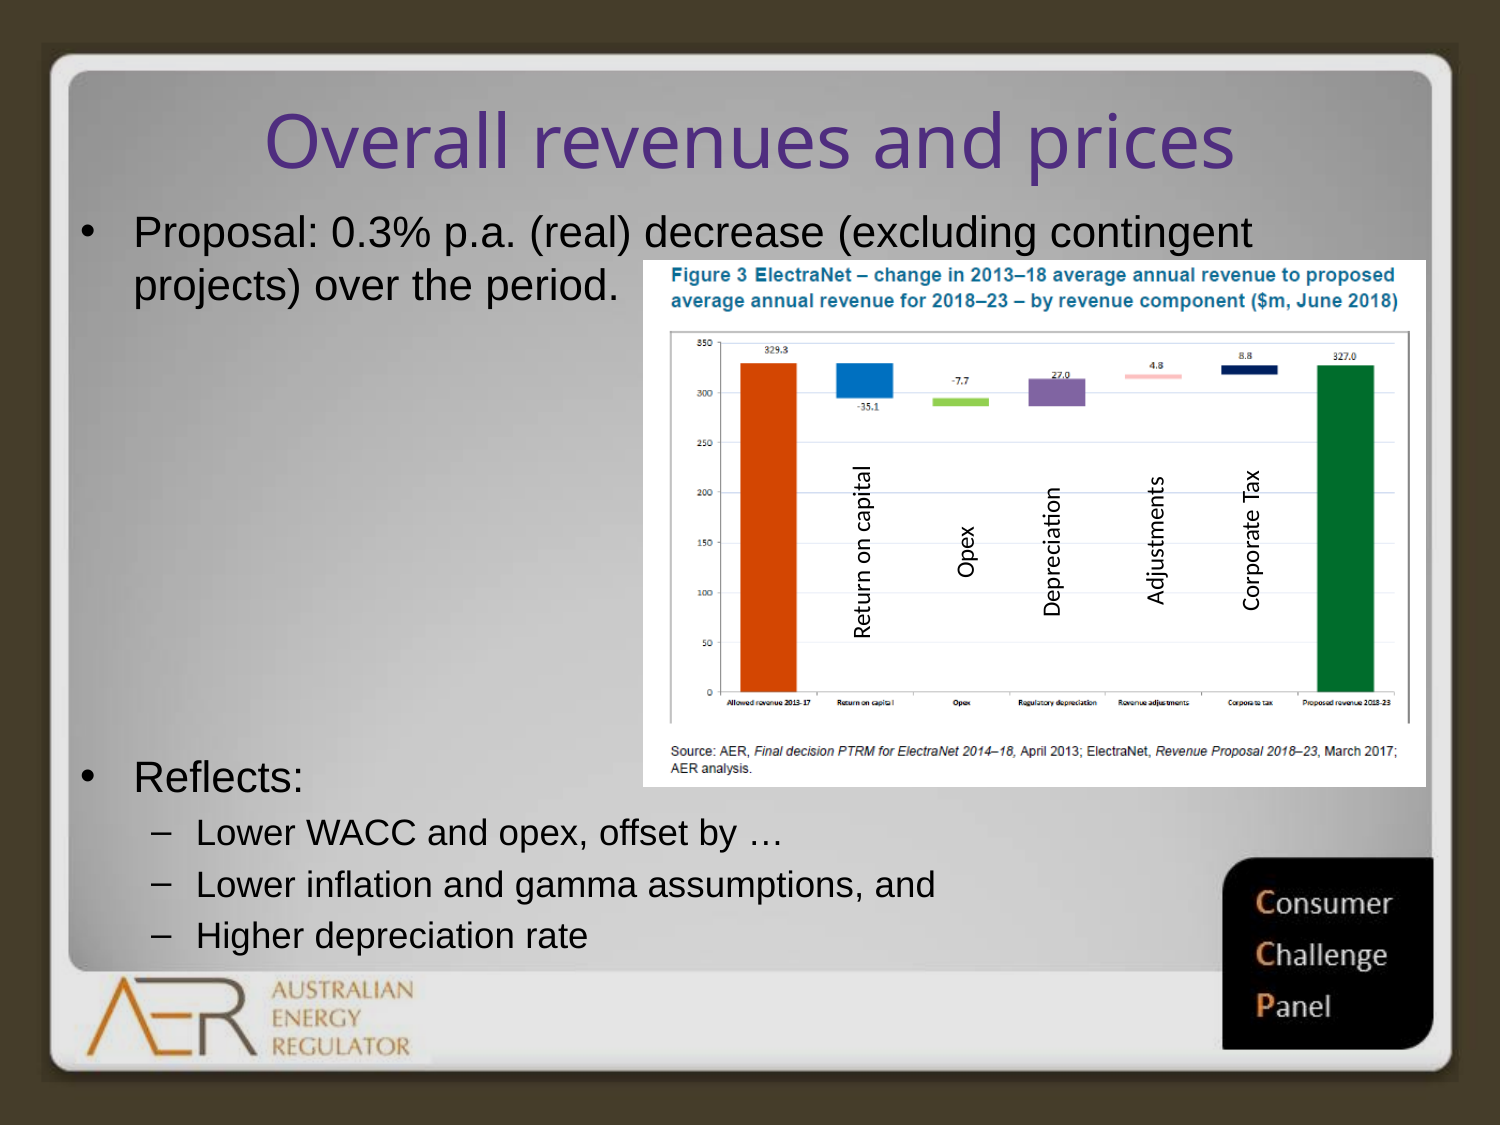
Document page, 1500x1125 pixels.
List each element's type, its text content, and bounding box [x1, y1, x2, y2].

picture [0, 0, 1500, 1125]
list Proposal: 0.3% p.a. (real) decrease (excluding contingent projects) over the period. Reflects: Lower WACC and opex, offset by … Lower inflation and gamma assumptions, and Higher depreciation rate [64, 196, 1415, 965]
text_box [643, 260, 1426, 788]
title Overall revenues and prices [75, 45, 1425, 233]
